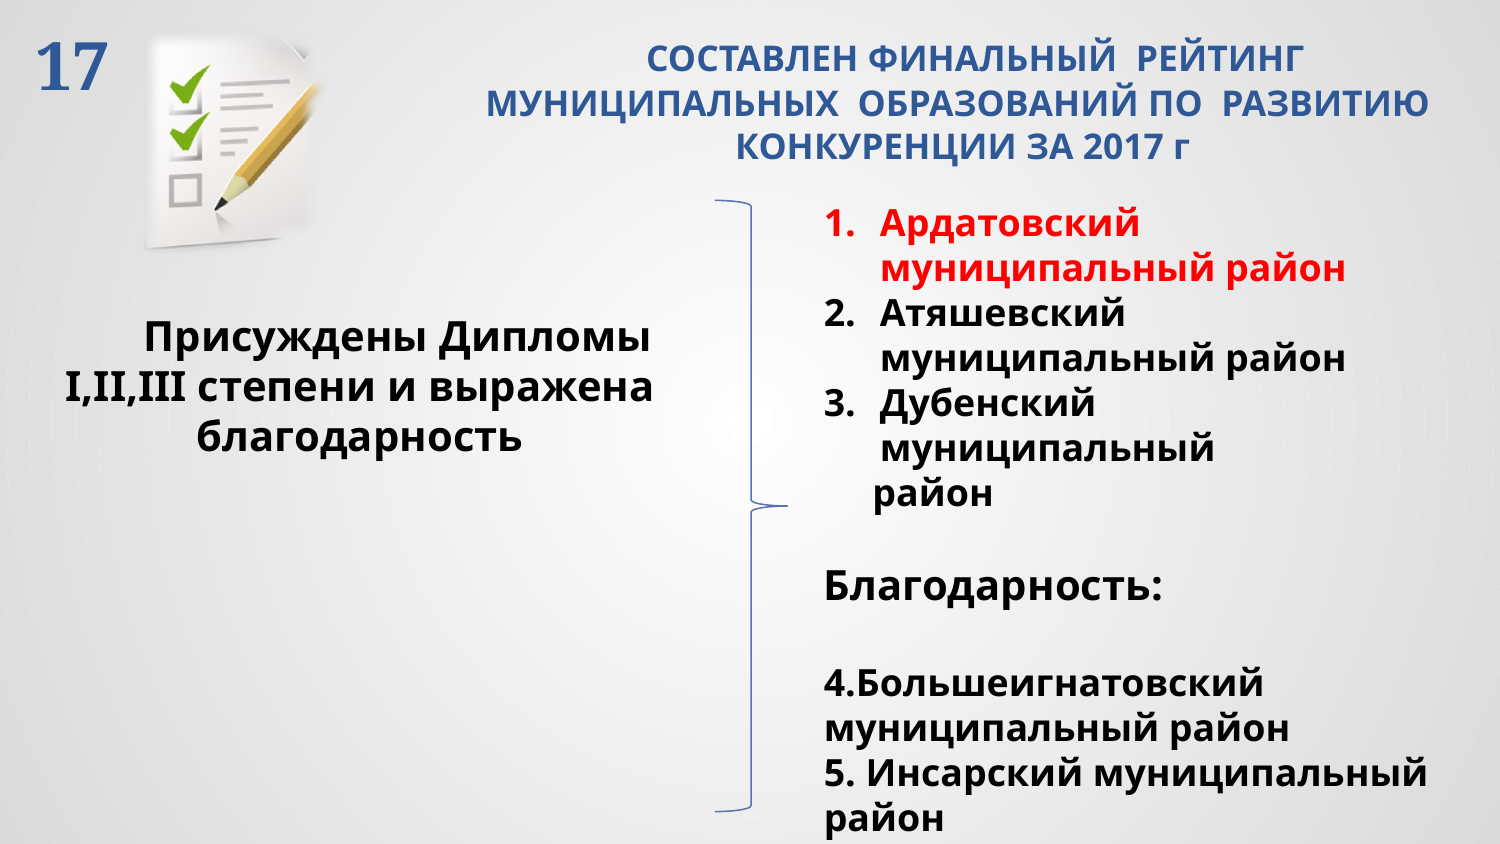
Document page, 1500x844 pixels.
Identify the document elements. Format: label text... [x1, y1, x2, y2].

text_box Ардатовский муниципальный район Атяшевский муниципальный район Дубенский муниципальный район Благодарность: 4.Большеигнатовский муниципальный район 5. Инсарский муниципальный район [809, 191, 1459, 844]
text_box [714, 199, 789, 813]
title СОСТАВЛЕН ФИНАЛЬНЫЙ РЕЙТИНГ МУНИЦИПАЛЬНЫХ ОБРАЗОВАНИЙ ПО РАЗВИТИЮ КОНКУРЕНЦИИ ЗА 2017 г [425, 14, 1500, 174]
text_box Присуждены Дипломы I,II,III степени и выражена благодарность [29, 252, 691, 468]
picture [111, 16, 373, 277]
text_box 17 [20, 16, 110, 112]
